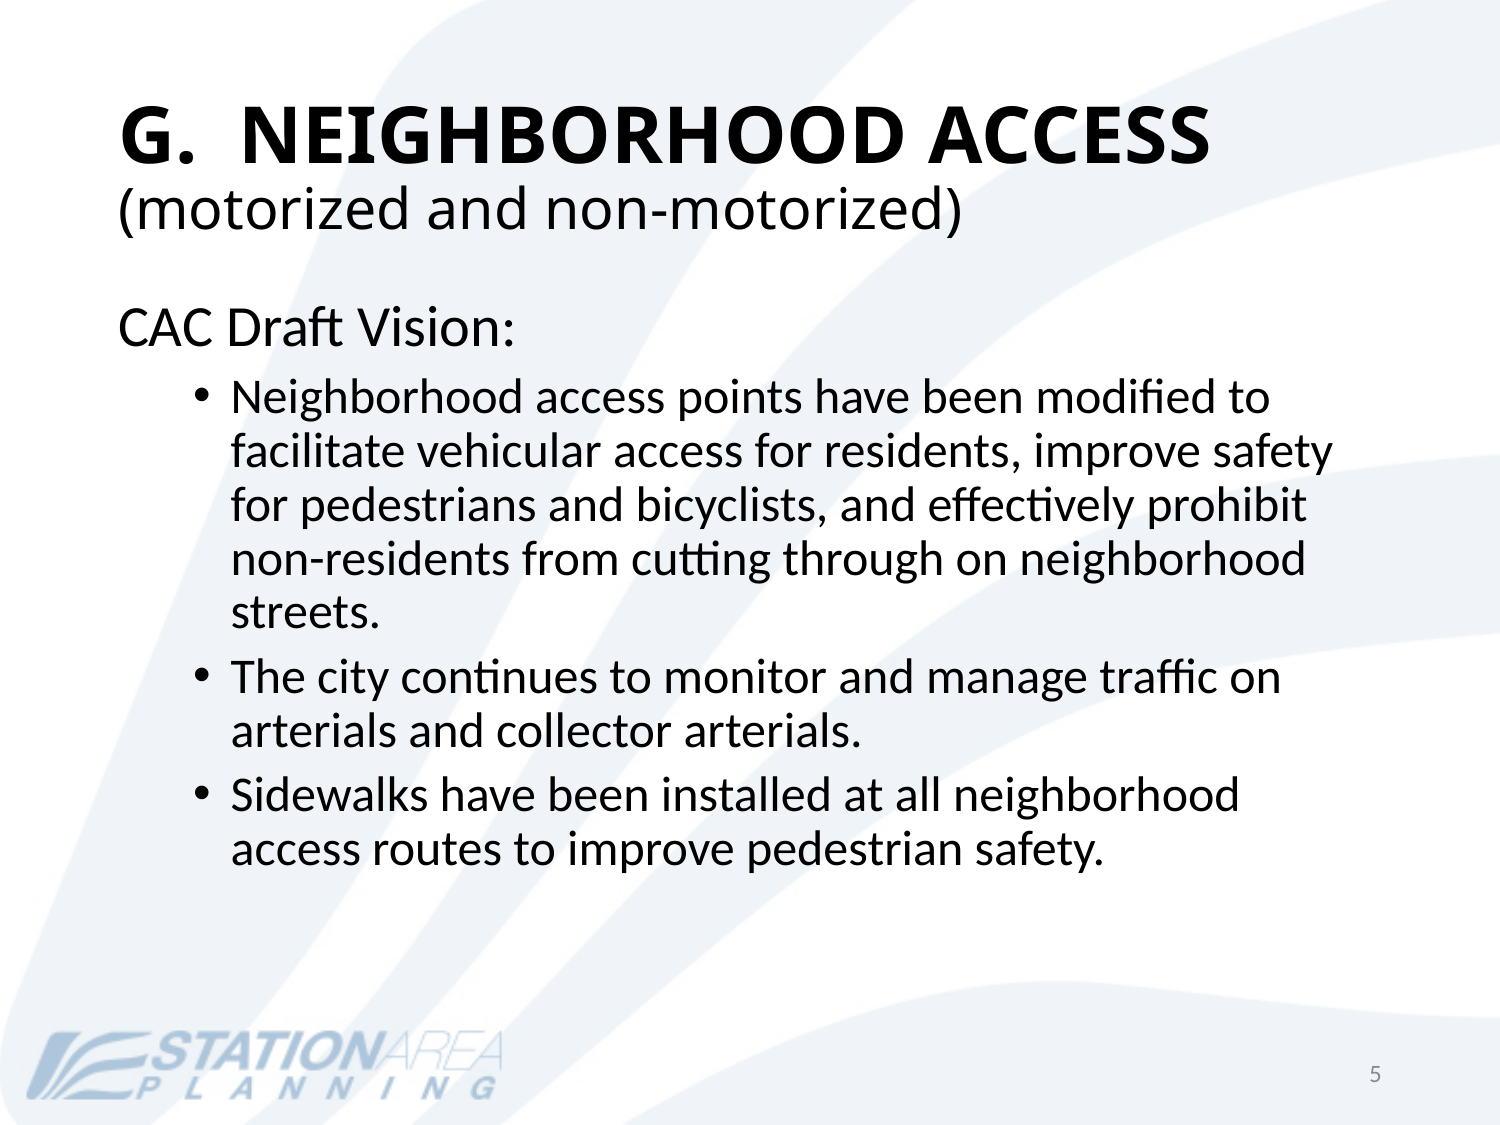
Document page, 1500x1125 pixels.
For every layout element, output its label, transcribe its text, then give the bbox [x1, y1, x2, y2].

title G. NEIGHBORHOOD ACCESS (motorized and non-motorized) [103, 59, 1397, 278]
list CAC Draft Vision: Neighborhood access points have been modified to facilitate vehicular access for residents, improve safety for pedestrians and bicyclists, and effectively prohibit non-residents from cutting through on neighborhood streets. The city continues to monitor and manage traffic on arterials and collector arterials. Sidewalks have been installed at all neighborhood access routes to improve pedestrian safety. [103, 289, 1397, 1003]
slide_number 5 [1059, 1042, 1397, 1103]
